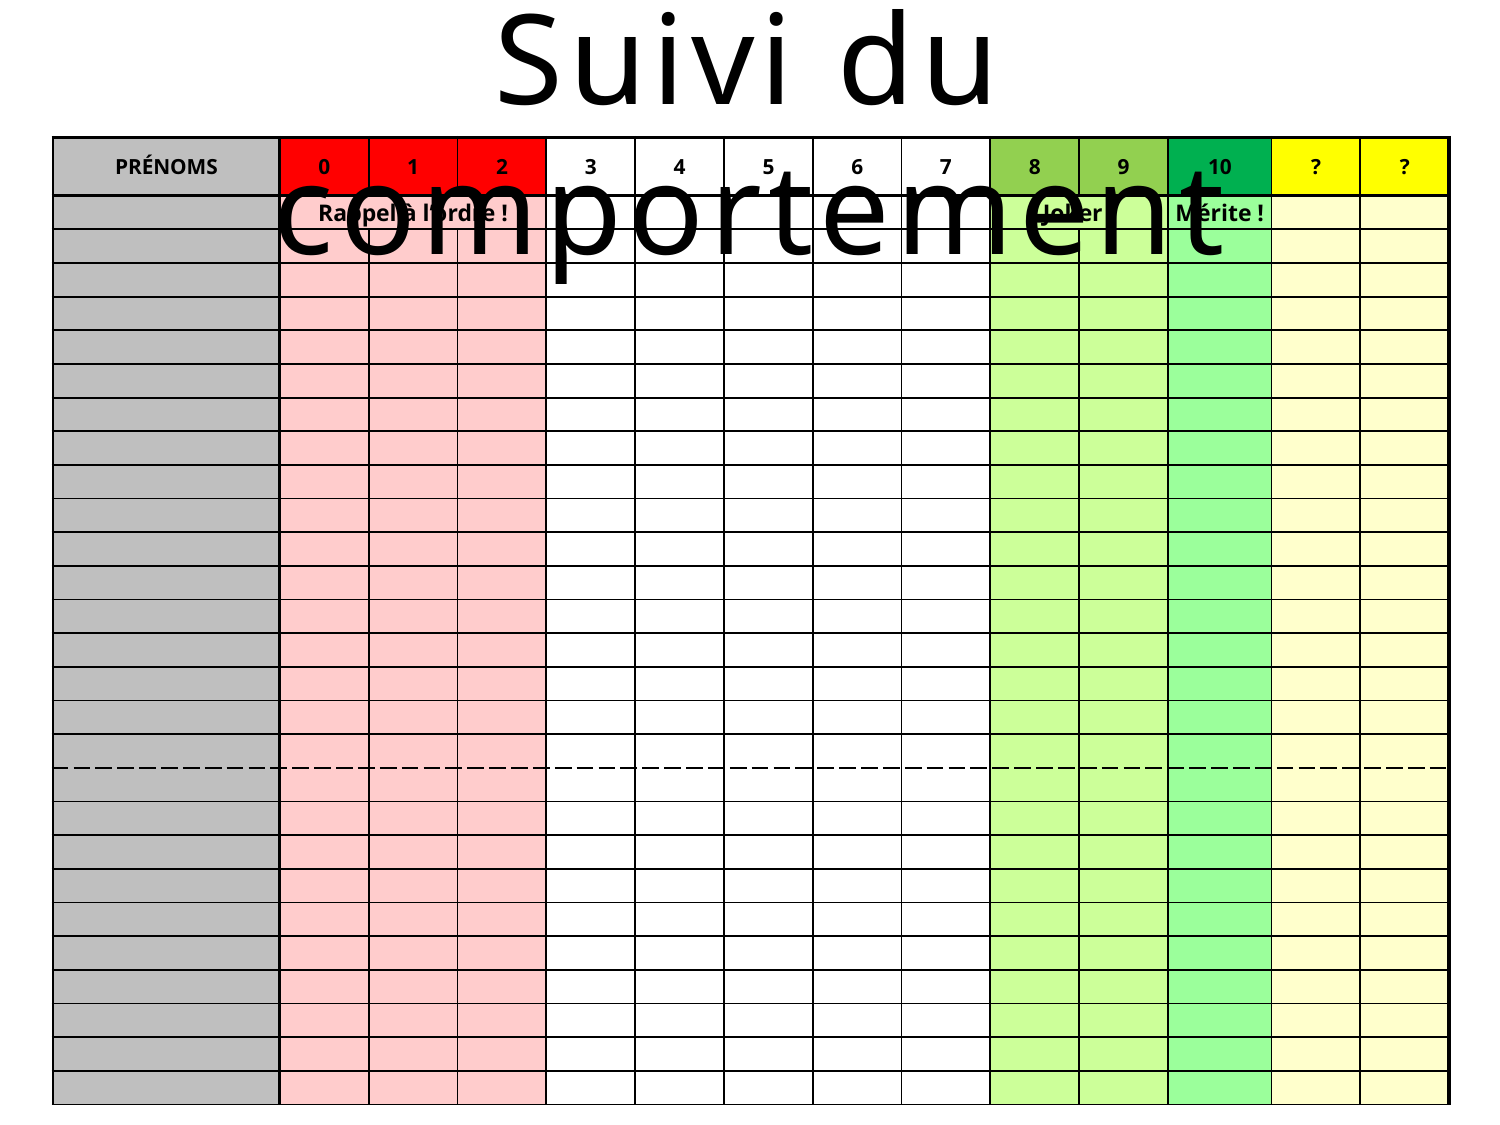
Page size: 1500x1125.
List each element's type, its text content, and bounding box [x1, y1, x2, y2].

table_cell [281, 768, 368, 801]
table_cell [636, 365, 723, 397]
table_cell [1169, 365, 1271, 397]
table_cell [902, 331, 989, 363]
table_cell [1272, 533, 1359, 565]
table_cell [370, 1038, 457, 1070]
table_cell [1272, 1072, 1359, 1104]
table_cell [458, 735, 545, 768]
table_cell [281, 499, 368, 531]
table_cell [458, 903, 545, 935]
table_cell [281, 298, 368, 329]
table_cell [991, 971, 1078, 1003]
table_cell [547, 668, 634, 700]
table_cell [725, 836, 812, 868]
table_cell [458, 870, 545, 902]
table_cell [458, 399, 545, 430]
table_cell [370, 937, 457, 969]
table_cell [1361, 287, 1447, 296]
table_cell [54, 768, 278, 801]
table_cell [1169, 331, 1271, 363]
table_cell [1169, 903, 1271, 935]
table_cell [725, 802, 812, 834]
table_cell [547, 802, 634, 834]
table_cell [725, 567, 812, 599]
table_cell [991, 668, 1078, 700]
table_cell [1361, 1004, 1447, 1036]
table_cell [902, 1004, 989, 1036]
table_cell [1361, 903, 1447, 935]
table_cell [458, 634, 545, 666]
table_cell [281, 701, 368, 733]
table_cell [725, 331, 812, 363]
table_cell [547, 937, 634, 969]
table_cell [991, 466, 1078, 498]
table_cell [1080, 499, 1167, 531]
table_cell [1361, 701, 1447, 733]
table_cell [1080, 1072, 1167, 1104]
table_cell [1272, 365, 1359, 397]
table_cell [1272, 971, 1359, 1003]
table_cell [902, 701, 989, 733]
table_cell [991, 1038, 1078, 1070]
table_cell [1272, 903, 1359, 935]
table_cell [1272, 298, 1359, 329]
table_cell [902, 1072, 989, 1104]
table_cell [1080, 432, 1167, 464]
table_cell [902, 600, 989, 632]
table_cell [1361, 634, 1447, 666]
table_cell [814, 399, 901, 430]
table_cell [902, 567, 989, 599]
table_cell [1169, 1038, 1271, 1070]
table_cell [991, 836, 1078, 868]
table_cell [1361, 499, 1447, 531]
table_cell [547, 399, 634, 430]
table_cell [1272, 735, 1359, 768]
table_cell [1169, 466, 1271, 498]
table_cell [1361, 567, 1447, 599]
table_cell [1361, 971, 1447, 1003]
table_cell [370, 668, 457, 700]
table_cell [1080, 802, 1167, 834]
table_cell [636, 802, 723, 834]
table_cell [547, 365, 634, 397]
table_cell [902, 634, 989, 666]
table_cell [902, 466, 989, 498]
table_cell [636, 432, 723, 464]
table_cell [991, 634, 1078, 666]
table_cell [281, 802, 368, 834]
table_cell [1080, 701, 1167, 733]
table_cell [814, 937, 901, 969]
table_cell [370, 466, 457, 498]
table_cell [1080, 903, 1167, 935]
table_cell [1080, 399, 1167, 430]
table_cell [458, 365, 545, 397]
table_cell [1272, 802, 1359, 834]
table_cell [54, 331, 278, 363]
table_cell [1361, 600, 1447, 632]
table_cell [814, 870, 901, 902]
table_cell [1272, 836, 1359, 868]
table_cell [636, 567, 723, 599]
table_cell [991, 432, 1078, 464]
table_cell [636, 971, 723, 1003]
table_cell [1169, 399, 1271, 430]
table_cell [370, 567, 457, 599]
table_cell [281, 903, 368, 935]
table_cell [54, 567, 278, 599]
table_cell [458, 1072, 545, 1104]
table_cell [1169, 735, 1271, 768]
table_cell [547, 634, 634, 666]
table_cell [1361, 937, 1447, 969]
table_cell [814, 298, 901, 329]
table_cell [458, 600, 545, 632]
table_cell [814, 971, 901, 1003]
table_cell [725, 971, 812, 1003]
table_cell [458, 533, 545, 565]
table_cell [458, 432, 545, 464]
table_cell [991, 331, 1078, 363]
table_cell [281, 1072, 368, 1104]
table_cell [814, 1038, 901, 1070]
table_cell [1361, 668, 1447, 700]
table_cell [370, 499, 457, 531]
table_cell [902, 432, 989, 464]
table_cell [991, 499, 1078, 531]
table_cell [991, 600, 1078, 632]
table_cell [1080, 298, 1167, 329]
table_cell [725, 432, 812, 464]
table_cell [814, 668, 901, 700]
table_cell [458, 466, 545, 498]
table_cell [458, 567, 545, 599]
table_cell [1361, 365, 1447, 397]
table_cell [725, 1004, 812, 1036]
table_cell [1361, 399, 1447, 430]
table_cell [547, 1038, 634, 1070]
table_cell [1272, 870, 1359, 902]
table_cell [725, 735, 812, 768]
table_cell [902, 768, 989, 801]
table_cell [547, 533, 634, 565]
table_cell [814, 365, 901, 397]
table_cell [1169, 836, 1271, 868]
table_cell [370, 1072, 457, 1104]
table_cell [54, 735, 278, 768]
table_cell [636, 331, 723, 363]
table_cell [547, 331, 634, 363]
table_cell [1272, 466, 1359, 498]
table_cell [636, 668, 723, 700]
table_cell [1080, 1004, 1167, 1036]
table_cell [54, 1038, 278, 1070]
table_cell [1361, 768, 1447, 801]
table_cell [902, 533, 989, 565]
table_cell [547, 499, 634, 531]
table_cell [54, 1072, 278, 1104]
table_cell [1169, 634, 1271, 666]
table_cell [1272, 399, 1359, 430]
table_cell [1080, 466, 1167, 498]
table_cell [547, 287, 634, 296]
table_cell [547, 432, 634, 464]
table_cell [991, 365, 1078, 397]
table_cell [281, 937, 368, 969]
table_cell [814, 802, 901, 834]
table_cell [636, 298, 723, 329]
table_cell [725, 1072, 812, 1104]
table_cell [1169, 533, 1271, 565]
table_cell [1080, 768, 1167, 801]
table_cell [1169, 1072, 1271, 1104]
table_cell [547, 701, 634, 733]
table_cell [1080, 634, 1167, 666]
table_cell [991, 298, 1078, 329]
table_cell [370, 971, 457, 1003]
table_cell [370, 600, 457, 632]
table_cell [281, 735, 368, 768]
table_cell [991, 735, 1078, 768]
table_cell [814, 701, 901, 733]
table_cell [814, 533, 901, 565]
table_cell [991, 567, 1078, 599]
table_cell [725, 870, 812, 902]
table_cell [54, 499, 278, 531]
table_cell [1169, 499, 1271, 531]
table_cell [725, 903, 812, 935]
table_cell [814, 836, 901, 868]
table_cell [54, 399, 278, 430]
table_cell [1272, 634, 1359, 666]
table_cell [281, 1004, 368, 1036]
table_cell [902, 870, 989, 902]
table_cell [547, 1072, 634, 1104]
table_cell [370, 331, 457, 363]
table_cell [991, 802, 1078, 834]
table_cell [1169, 298, 1271, 329]
table_cell [458, 331, 545, 363]
table_cell [54, 903, 278, 935]
table_cell [54, 432, 278, 464]
table_cell [1361, 298, 1447, 329]
table_cell [370, 1004, 457, 1036]
table_cell [458, 768, 545, 801]
table_cell [991, 768, 1078, 801]
table_cell [1169, 870, 1271, 902]
table_cell [370, 298, 457, 329]
table_cell [636, 903, 723, 935]
table_cell [725, 399, 812, 430]
table_cell [636, 735, 723, 768]
table_cell [370, 701, 457, 733]
table_cell [636, 768, 723, 801]
table_cell [1361, 1038, 1447, 1070]
table_cell [636, 870, 723, 902]
table_cell [1361, 1072, 1447, 1104]
table_cell [1361, 533, 1447, 565]
table_cell [1080, 331, 1167, 363]
table_cell [1169, 768, 1271, 801]
table_cell [281, 287, 368, 296]
table_cell [725, 600, 812, 632]
table_cell [1169, 802, 1271, 834]
table_cell [458, 836, 545, 868]
table_cell [725, 668, 812, 700]
table_cell [281, 533, 368, 565]
table_cell [54, 600, 278, 632]
table_cell [547, 870, 634, 902]
table_cell [991, 533, 1078, 565]
table_cell [902, 499, 989, 531]
table_cell [54, 937, 278, 969]
table_cell [1080, 668, 1167, 700]
table_cell [281, 365, 368, 397]
table_cell [547, 600, 634, 632]
table_cell [725, 287, 812, 296]
table_cell [54, 466, 278, 498]
table_cell [370, 735, 457, 768]
table_cell [814, 466, 901, 498]
table_cell [1169, 668, 1271, 700]
table_cell [814, 432, 901, 464]
table_cell [458, 802, 545, 834]
table_cell [370, 365, 457, 397]
table_cell [1272, 1038, 1359, 1070]
table_cell [1169, 701, 1271, 733]
table_cell [1272, 567, 1359, 599]
table_cell [370, 287, 457, 296]
table_cell [1272, 287, 1359, 296]
table_cell [1272, 600, 1359, 632]
table_cell [1272, 768, 1359, 801]
table_cell [636, 634, 723, 666]
table_cell [458, 298, 545, 329]
table_cell [458, 1038, 545, 1070]
table_cell [1080, 567, 1167, 599]
table_cell [814, 287, 901, 296]
table_cell [636, 701, 723, 733]
table_cell [814, 331, 901, 363]
table_cell [547, 971, 634, 1003]
table_cell [281, 634, 368, 666]
table_cell [725, 937, 812, 969]
table_cell [725, 499, 812, 531]
table_cell [547, 567, 634, 599]
table_cell [281, 836, 368, 868]
table_cell [991, 937, 1078, 969]
table_cell [725, 365, 812, 397]
table_cell [636, 287, 723, 296]
table_cell [54, 287, 278, 296]
table_cell [991, 903, 1078, 935]
table_cell [1272, 499, 1359, 531]
table_cell [636, 1038, 723, 1070]
table_cell [1272, 1004, 1359, 1036]
table_cell [1080, 971, 1167, 1003]
table_cell [814, 600, 901, 632]
table_cell [902, 903, 989, 935]
table_cell [814, 903, 901, 935]
table_cell [54, 533, 278, 565]
table_cell [458, 971, 545, 1003]
table_cell [991, 399, 1078, 430]
table_cell [1272, 668, 1359, 700]
table_cell [1080, 735, 1167, 768]
table_cell [54, 365, 278, 397]
table_cell [1080, 836, 1167, 868]
table_cell [725, 701, 812, 733]
table_cell [636, 466, 723, 498]
table_cell [636, 399, 723, 430]
table_cell [636, 1072, 723, 1104]
table_cell [458, 701, 545, 733]
table_cell [1080, 600, 1167, 632]
table_cell [458, 668, 545, 700]
table_cell [991, 287, 1078, 296]
table_cell [547, 466, 634, 498]
table_cell [1169, 287, 1271, 296]
table_cell [1080, 533, 1167, 565]
table_cell [547, 735, 634, 768]
table_cell [54, 971, 278, 1003]
table_cell [814, 1004, 901, 1036]
table_cell [902, 735, 989, 768]
table_cell [991, 1004, 1078, 1036]
table_cell [902, 365, 989, 397]
table_cell [1361, 735, 1447, 768]
table_cell [458, 499, 545, 531]
table_cell [1361, 331, 1447, 363]
table_cell [902, 937, 989, 969]
table_cell [370, 870, 457, 902]
table_cell [725, 298, 812, 329]
table_cell [370, 634, 457, 666]
table_cell [370, 802, 457, 834]
table_cell [991, 701, 1078, 733]
table_cell [902, 802, 989, 834]
table_cell [281, 668, 368, 700]
table_cell [1361, 870, 1447, 902]
table_cell [902, 298, 989, 329]
table_cell [725, 768, 812, 801]
table_cell [54, 634, 278, 666]
table_cell [636, 937, 723, 969]
table_cell [725, 1038, 812, 1070]
text_box Suivi du comportement [0, 0, 1500, 287]
table_cell [1169, 971, 1271, 1003]
table_cell [1169, 600, 1271, 632]
table_cell [281, 1038, 368, 1070]
table_cell [547, 836, 634, 868]
table_cell [1169, 567, 1271, 599]
table_cell [281, 971, 368, 1003]
table_cell [1169, 1004, 1271, 1036]
table_cell [281, 432, 368, 464]
table_cell [902, 287, 989, 296]
table_cell [370, 533, 457, 565]
table_cell [370, 399, 457, 430]
table_cell [991, 870, 1078, 902]
table_cell [281, 600, 368, 632]
table_cell [281, 466, 368, 498]
table_cell [1080, 870, 1167, 902]
table_cell [902, 668, 989, 700]
table_cell [54, 668, 278, 700]
table_cell [636, 600, 723, 632]
table_cell [54, 298, 278, 329]
table_cell [636, 533, 723, 565]
table_cell [902, 971, 989, 1003]
table_cell [1080, 937, 1167, 969]
table_cell [1169, 937, 1271, 969]
table_cell [636, 1004, 723, 1036]
table_cell [1169, 432, 1271, 464]
table_cell [725, 533, 812, 565]
table_cell [636, 499, 723, 531]
table_cell [725, 466, 812, 498]
table_cell [991, 1072, 1078, 1104]
table_cell [54, 1004, 278, 1036]
table_cell [902, 836, 989, 868]
table_cell [370, 432, 457, 464]
table_cell [458, 1004, 545, 1036]
table_cell [814, 735, 901, 768]
table_cell [636, 836, 723, 868]
table_cell [1361, 466, 1447, 498]
table_cell [1361, 432, 1447, 464]
table_cell [1272, 432, 1359, 464]
table_cell [814, 499, 901, 531]
table_cell [814, 634, 901, 666]
table_cell [547, 1004, 634, 1036]
table_cell [370, 768, 457, 801]
table_cell [1080, 365, 1167, 397]
table_cell [458, 287, 545, 296]
table_cell [725, 634, 812, 666]
table_cell [1361, 836, 1447, 868]
table_cell [54, 836, 278, 868]
table_cell [1080, 287, 1167, 296]
table_cell [1272, 701, 1359, 733]
table_cell [814, 768, 901, 801]
table_cell [902, 399, 989, 430]
table_cell [54, 802, 278, 834]
table_cell [1272, 331, 1359, 363]
table_cell [370, 903, 457, 935]
table_cell [54, 870, 278, 902]
table_cell [458, 937, 545, 969]
table_cell [281, 567, 368, 599]
table_cell [814, 567, 901, 599]
table_cell [547, 768, 634, 801]
table_cell [902, 1038, 989, 1070]
table_cell [547, 298, 634, 329]
table_cell [370, 836, 457, 868]
table_cell [1361, 802, 1447, 834]
table_cell [281, 870, 368, 902]
table_cell [281, 331, 368, 363]
table_cell [814, 1072, 901, 1104]
table_cell [1080, 1038, 1167, 1070]
table_cell [54, 701, 278, 733]
table_cell [281, 399, 368, 430]
table_cell [547, 903, 634, 935]
table_cell [1272, 937, 1359, 969]
